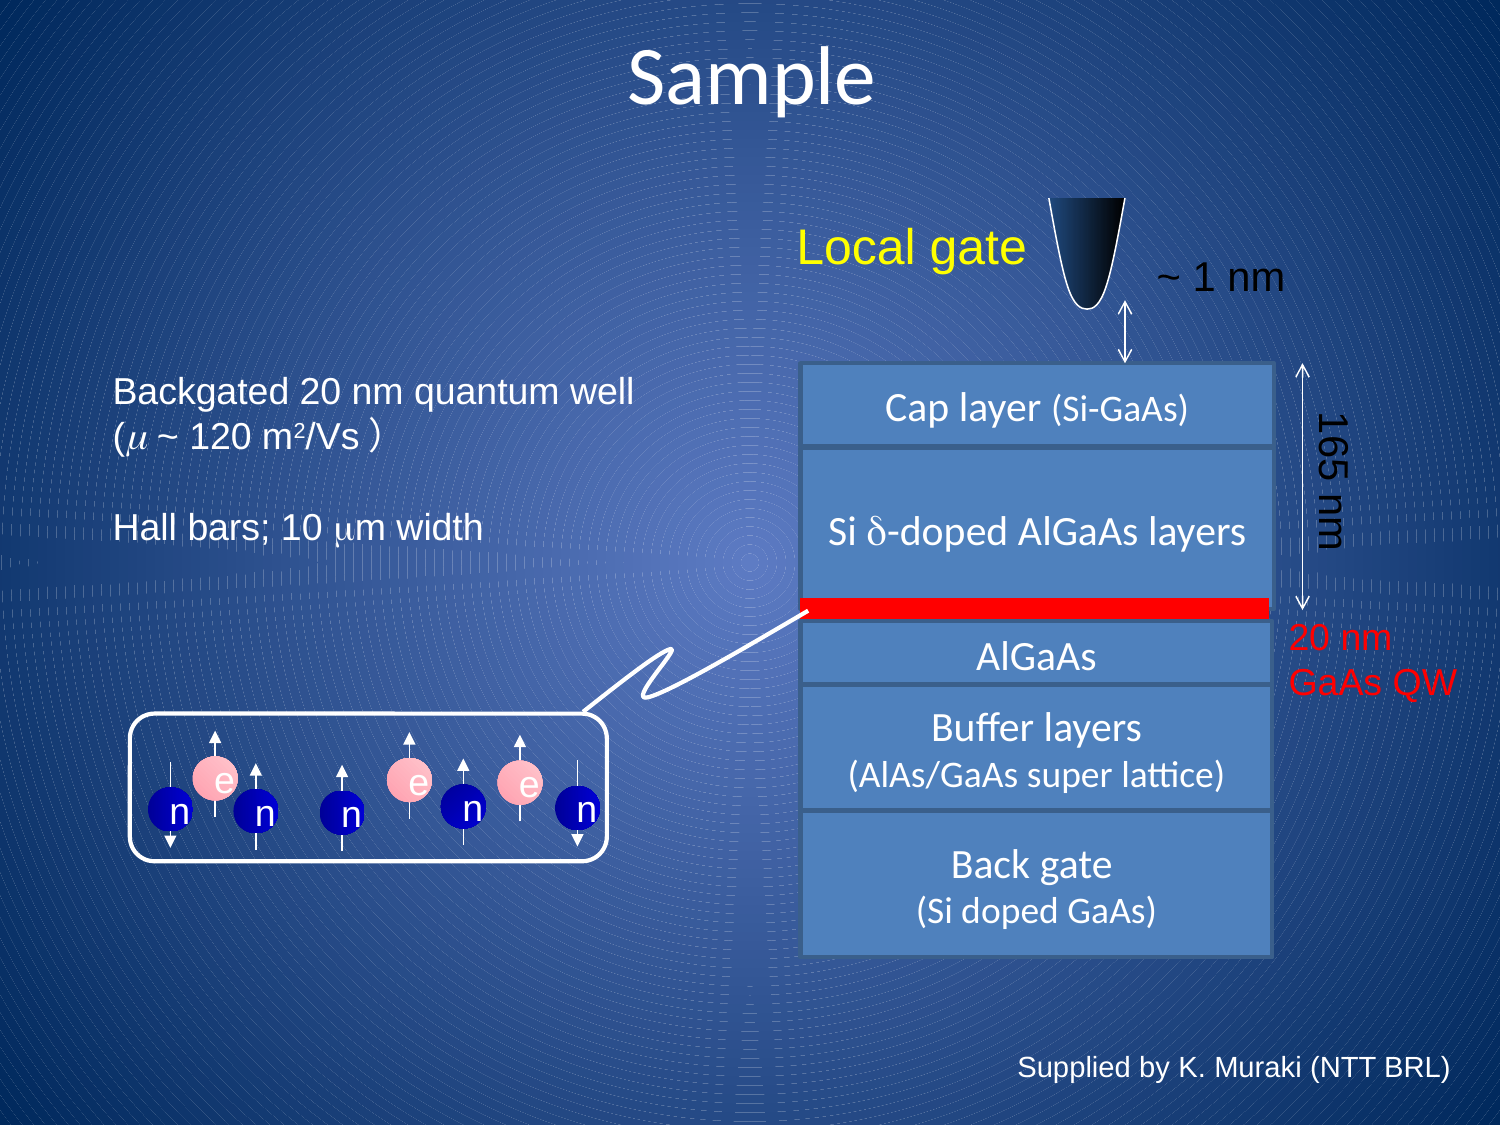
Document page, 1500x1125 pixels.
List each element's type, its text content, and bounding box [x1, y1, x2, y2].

text_box Hall bars; 10 mm width [77, 495, 505, 555]
title Sample [31, 0, 1473, 166]
text_box ~ 1 nm [1141, 241, 1427, 307]
text_box Si d-doped AlGaAs layers [798, 446, 1276, 611]
text_box Local gate [781, 206, 1042, 282]
text_box [1048, 198, 1125, 310]
text_box Cap layer (Si-GaAs) [935, 361, 1276, 446]
text_box AlGaAs [798, 619, 1273, 682]
text_box Back gate (Si doped GaAs) [798, 808, 1274, 959]
text_box 165 nm [1307, 397, 1369, 566]
text_box Backgated 20 nm quantum well (m ~ 120 m2/Vs） [97, 359, 935, 465]
text_box 20 nm GaAs QW [1273, 606, 1499, 711]
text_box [129, 713, 608, 862]
text_box [581, 613, 804, 712]
text_box Supplied by K. Muraki (NTT BRL) [1002, 1040, 1467, 1091]
text_box Buffer layers (AlAs/GaAs super lattice) [798, 682, 1274, 808]
